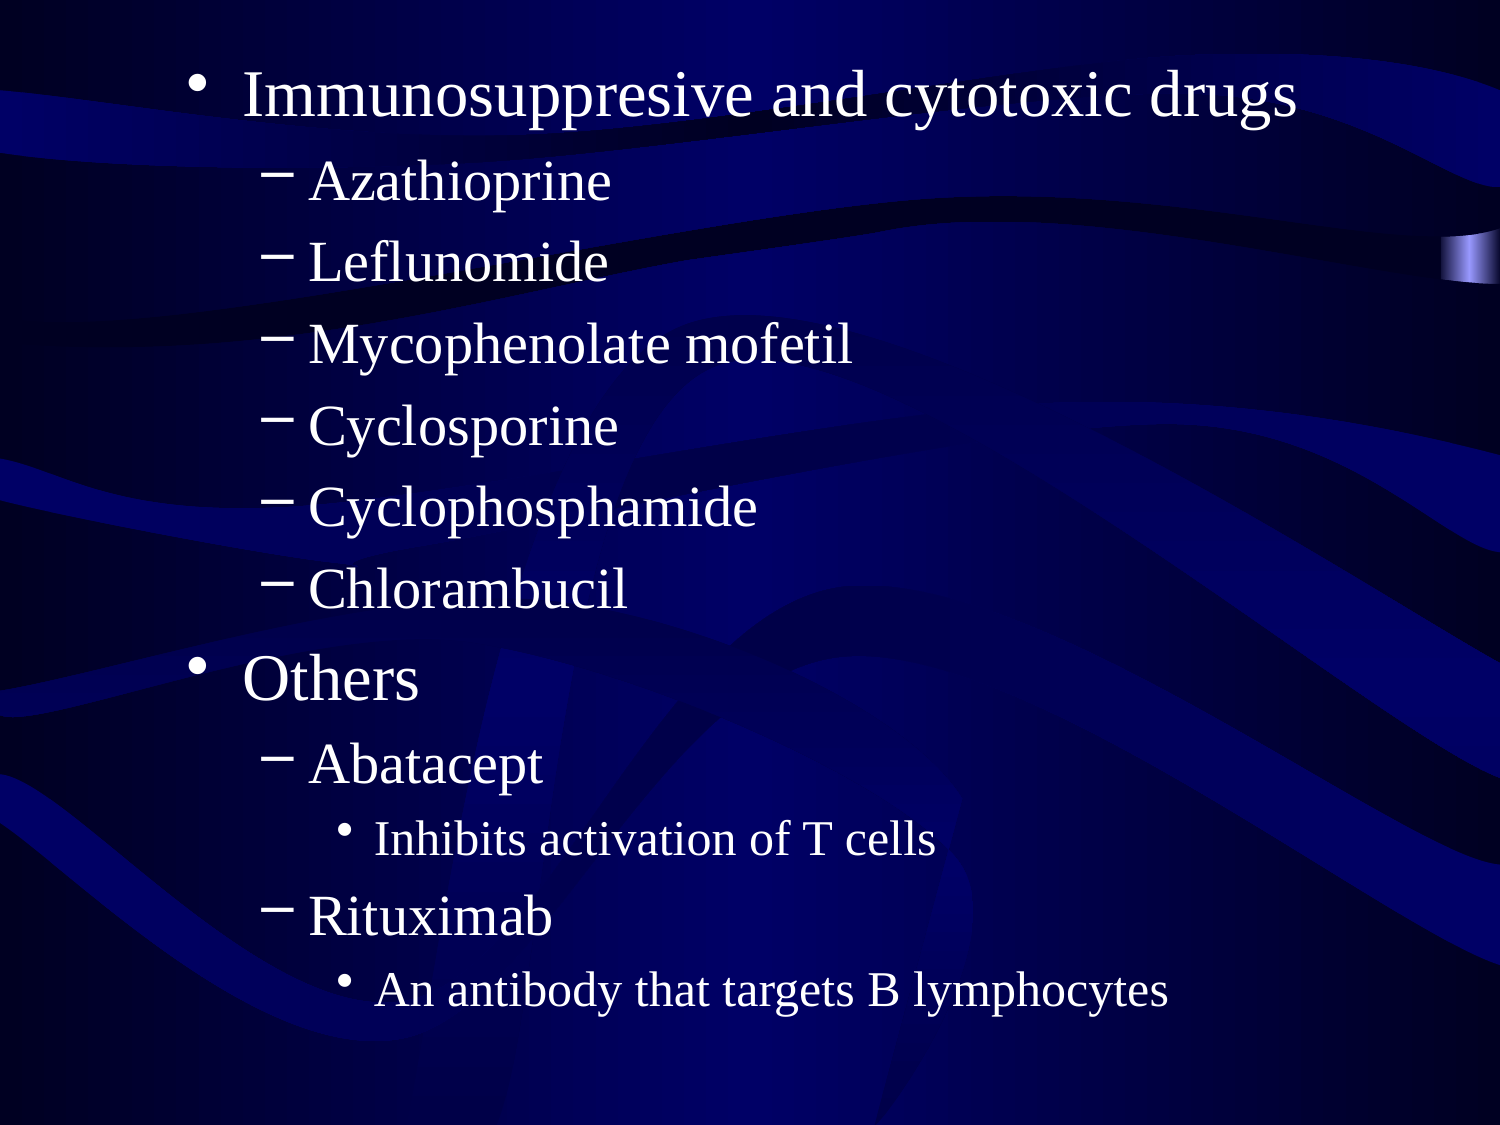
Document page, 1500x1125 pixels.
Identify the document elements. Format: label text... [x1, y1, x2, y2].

list Immunosuppresive and cytotoxic drugs Azathioprine Leflunomide Mycophenolate mofetil Cyclosporine Cyclophosphamide Chlorambucil Others Abatacept Inhibits activation of T cells Rituximab An antibody that targets B lymphocytes [171, 42, 1471, 1035]
